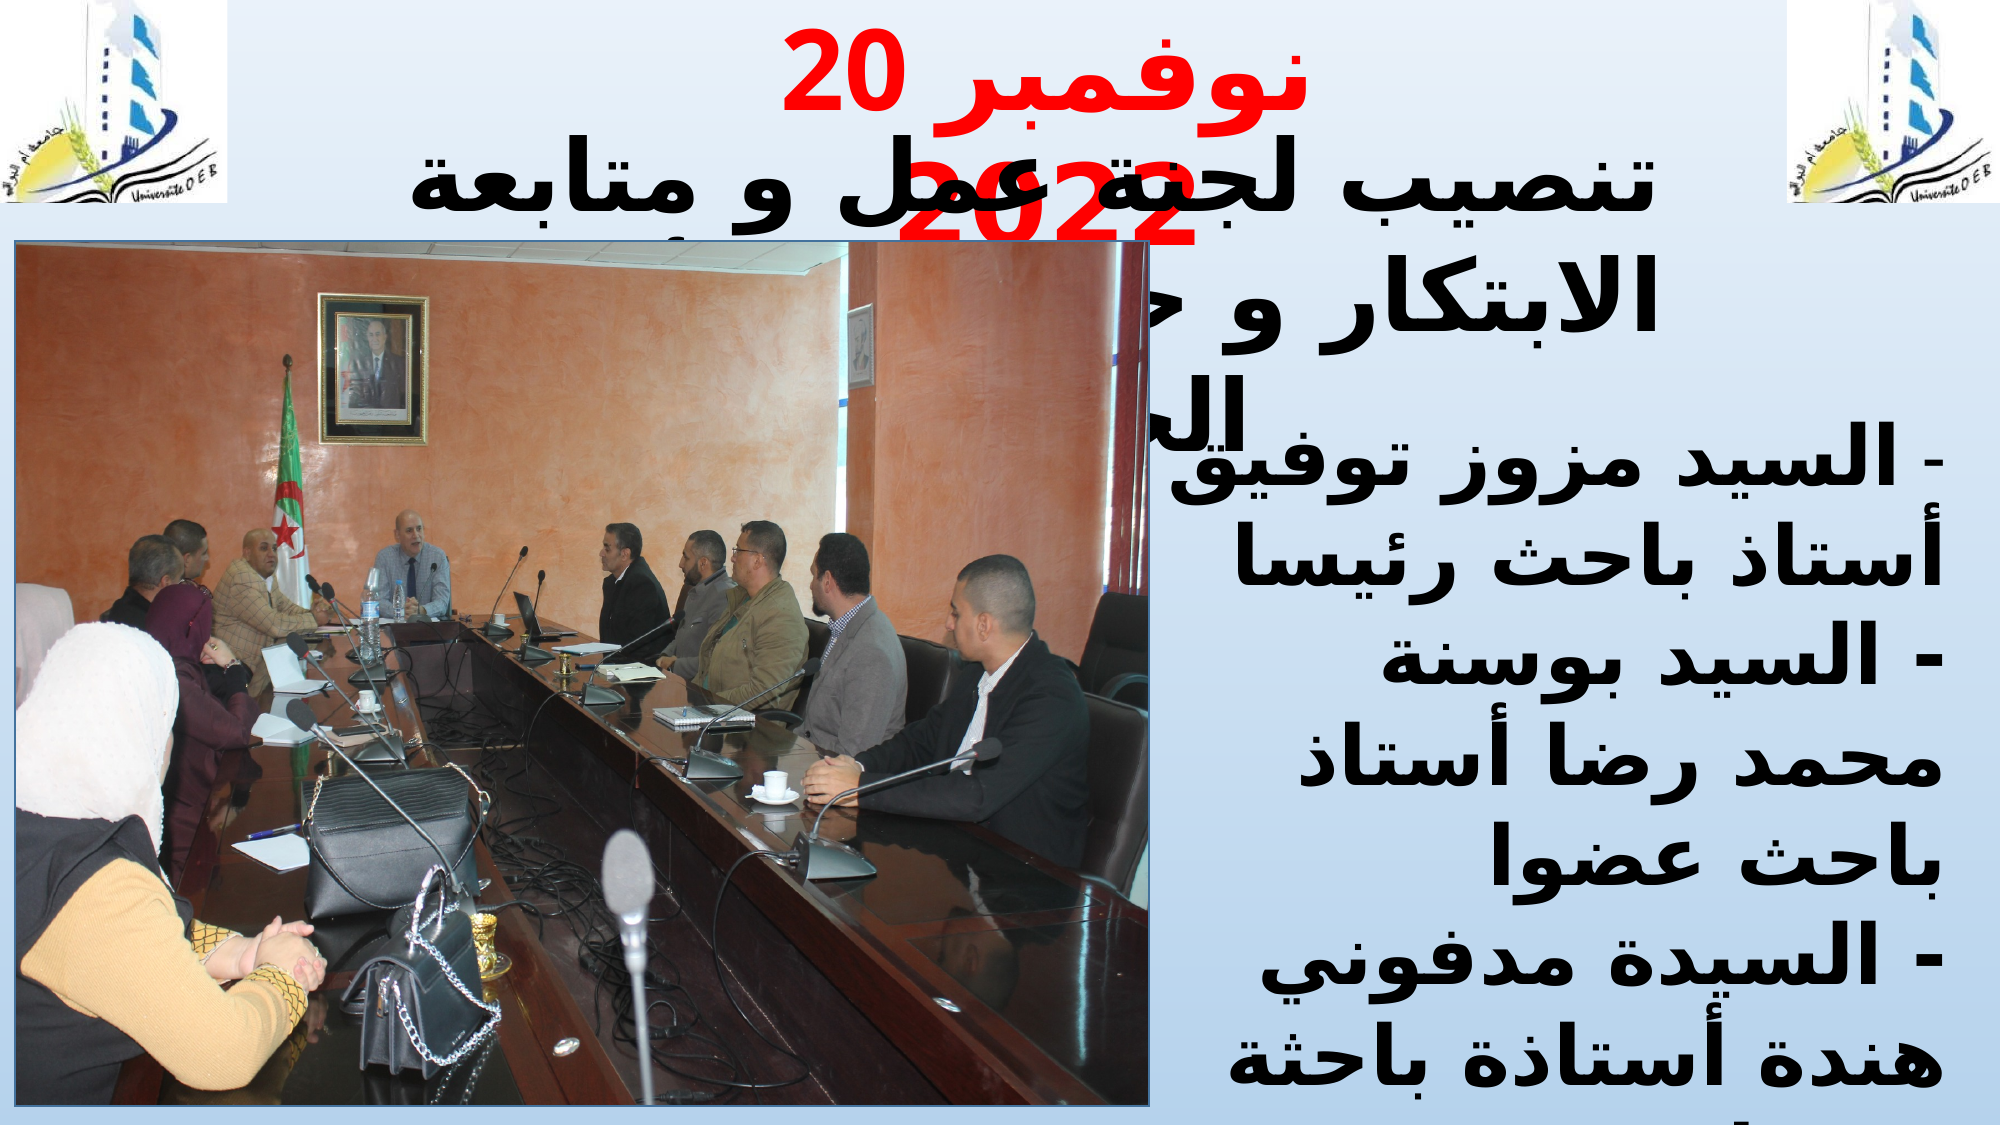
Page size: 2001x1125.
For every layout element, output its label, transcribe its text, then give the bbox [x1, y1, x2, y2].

text_box - السيد مزوز توفيق أستاذ باحث رئيسا - السيد بوسنة محمد رضا أستاذ باحث عضوا - السيدة مدفوني هندة أستاذة باحثة عضوا - السيد بن عمر سمير أستاذ باحث عضوا - السيد زايدي سفيان أستاذ باحث عضوا - السيد بوجعجع رفيق أستاذ باحث عضوا [1137, 394, 1962, 1125]
text_box [1786, 0, 2000, 204]
text_box 20 نوفمبر 2022 [691, 0, 1406, 104]
text_box [0, 0, 228, 204]
text_box تنصيب لجنة عمل و متابعة الابتكار و حاضنات الأعمال الجامعية [354, 104, 1715, 479]
text_box [14, 240, 1150, 1107]
